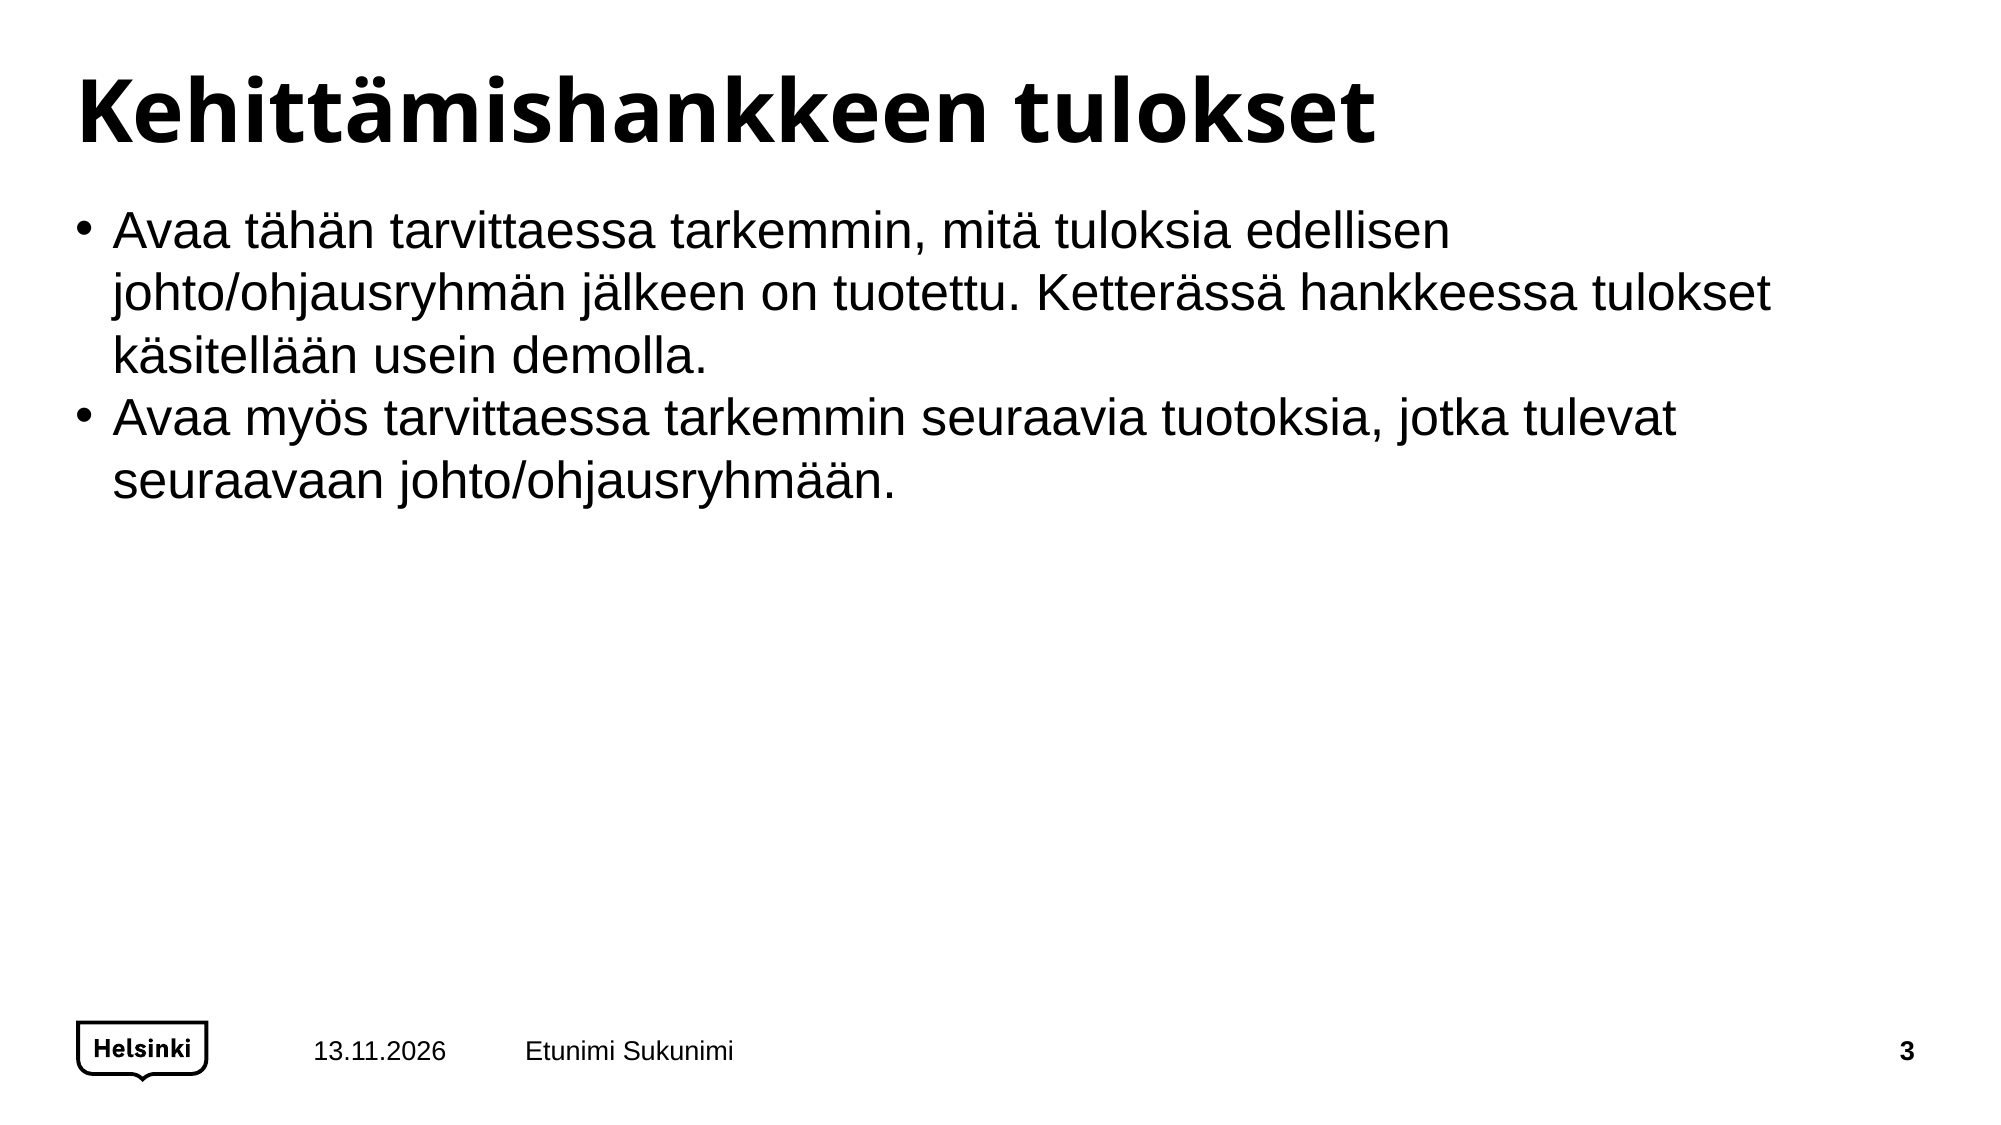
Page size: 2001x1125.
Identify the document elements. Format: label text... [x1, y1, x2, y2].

list Avaa tähän tarvittaessa tarkemmin, mitä tuloksia edellisen johto/ohjausryhmän jälkeen on tuotettu. Ketterässä hankkeessa tulokset käsitellään usein demolla. Avaa myös tarvittaessa tarkemmin seuraavia tuotoksia, jotka tulevat seuraavaan johto/ohjausryhmään. [75, 196, 1918, 1014]
footer Etunimi Sukunimi [525, 1028, 1201, 1071]
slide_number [272, 1028, 487, 1071]
slide_number 3 [1712, 1028, 1916, 1071]
title Kehittämishankkeen tulokset [75, 66, 1918, 196]
